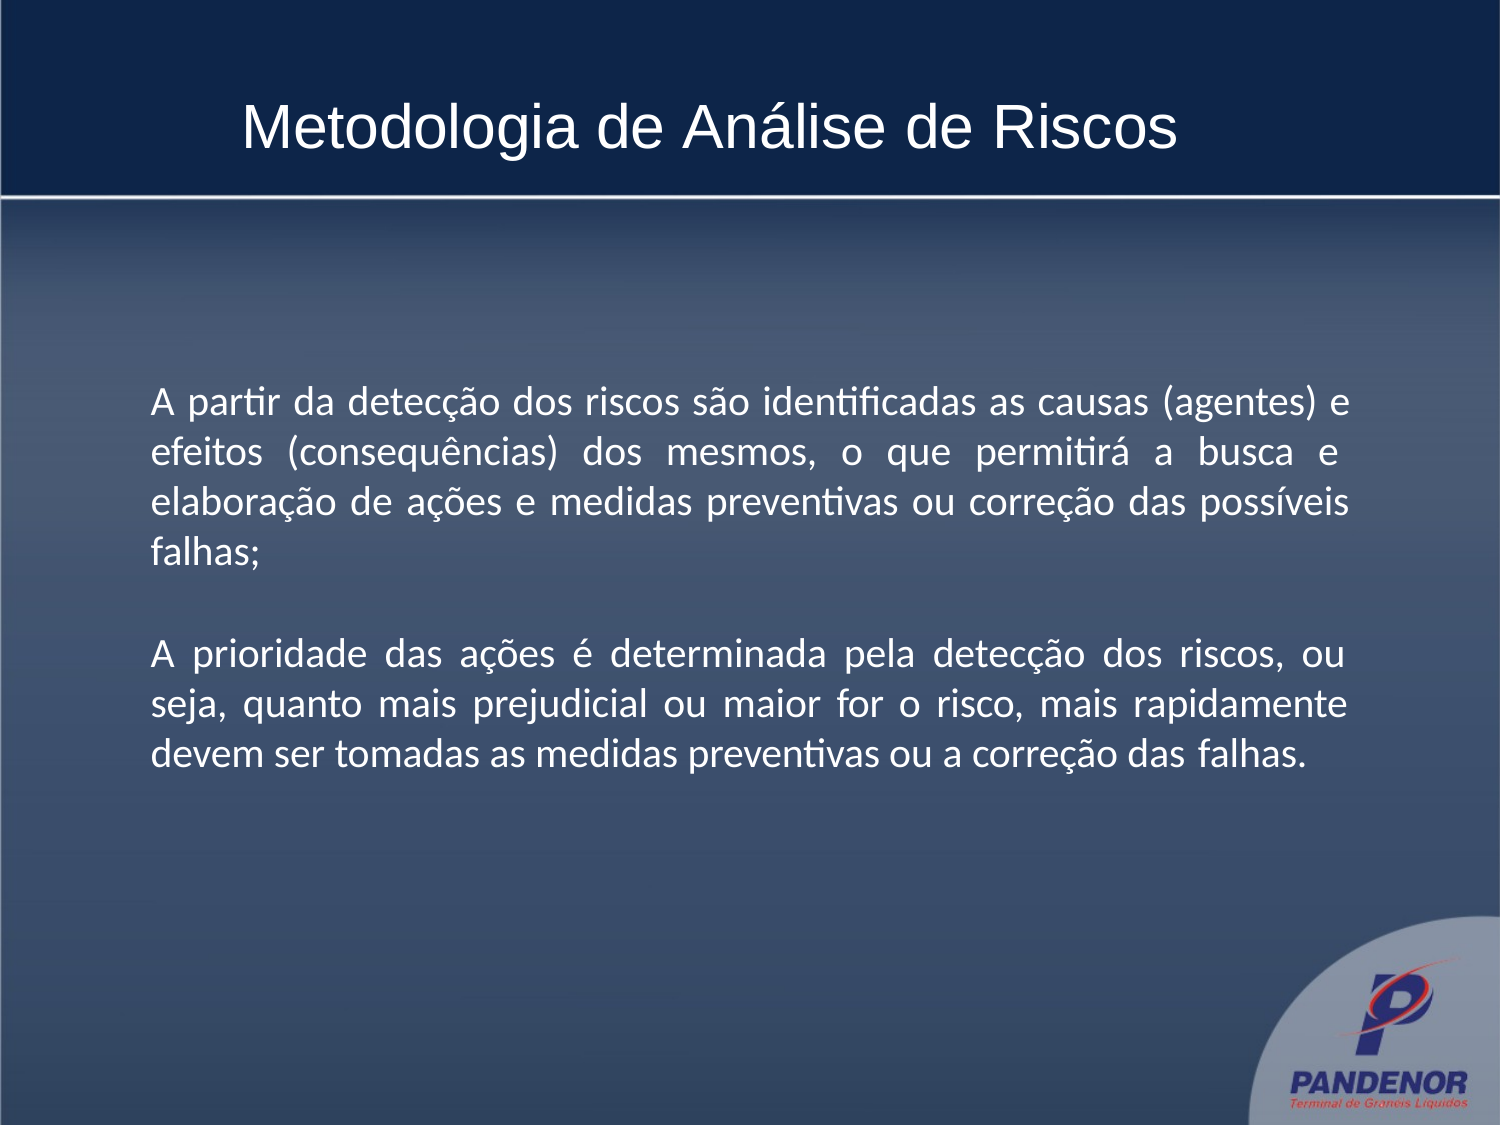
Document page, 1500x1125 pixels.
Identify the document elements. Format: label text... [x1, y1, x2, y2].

text_box A partir da detecção dos riscos são identificadas as causas (agentes) e efeitos (consequências) dos mesmos, o que permitirá a busca e elaboração de ações e medidas preventivas ou correção das possíveis falhas; A prioridade das ações é determinada pela detecção dos riscos, ou seja, quanto mais prejudicial ou maior for o risco, mais rapidamente devem ser tomadas as medidas preventivas ou a correção das falhas. [148, 371, 1364, 776]
picture [0, 0, 1500, 1125]
title Metodologia de Análise de Riscos [123, 15, 1475, 207]
